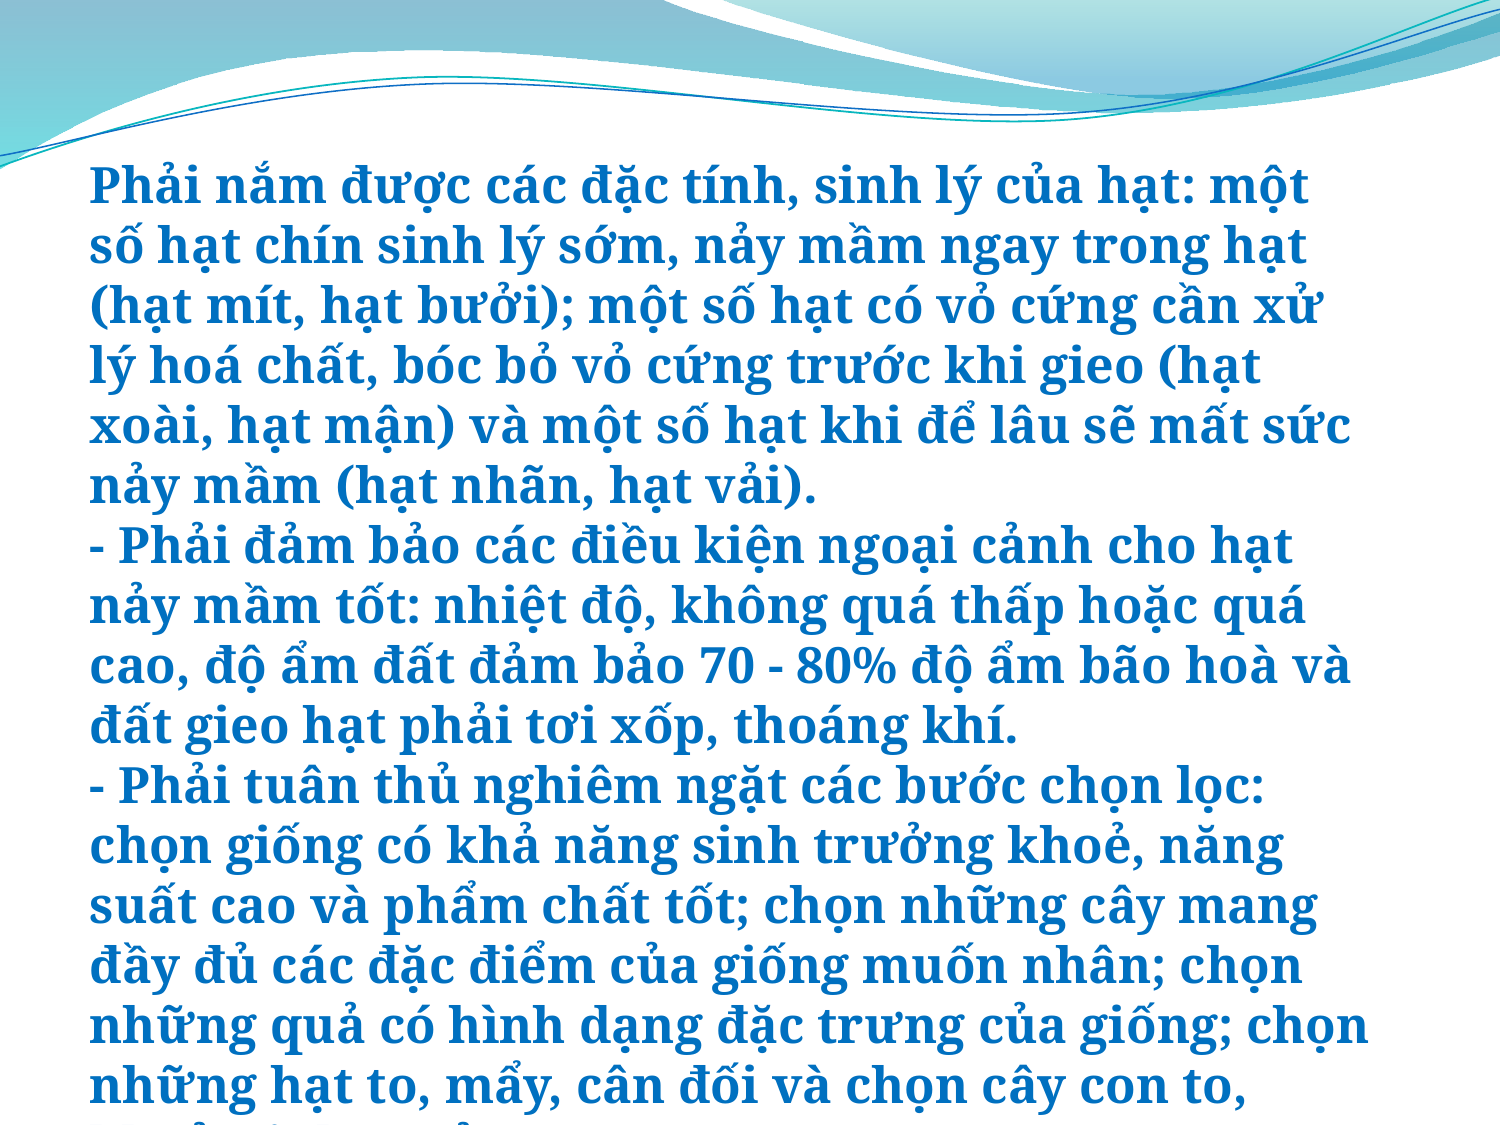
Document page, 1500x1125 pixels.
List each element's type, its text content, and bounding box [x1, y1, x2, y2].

text_box Phải nắm được các đặc tính, sinh lý của hạt: một số hạt chín sinh lý sớm, nảy mầm ngay trong hạt (hạt mít, hạt bưởi); một số hạt có vỏ cứng cần xử lý hoá chất, bóc bỏ vỏ cứng trước khi gieo (hạt xoài, hạt mận) và một số hạt khi để lâu sẽ mất sức nảy mầm (hạt nhãn, hạt vải). - Phải đảm bảo các điều kiện ngoại cảnh cho hạt nảy mầm tốt: nhiệt độ, không quá thấp hoặc quá cao, độ ẩm đất đảm bảo 70 - 80% độ ẩm bão hoà và đất gieo hạt phải tơi xốp, thoáng khí. - Phải tuân thủ nghiêm ngặt các bước chọn lọc: chọn giống có khả năng sinh trưởng khoẻ, năng suất cao và phẩm chất tốt; chọn những cây mang đầy đủ các đặc điểm của giống muốn nhân; chọn những quả có hình dạng đặc trưng của giống; chọn những hạt to, mẩy, cân đối và chọn cây con to, khoẻ, sinh trưởng tốt [75, 145, 1388, 1125]
